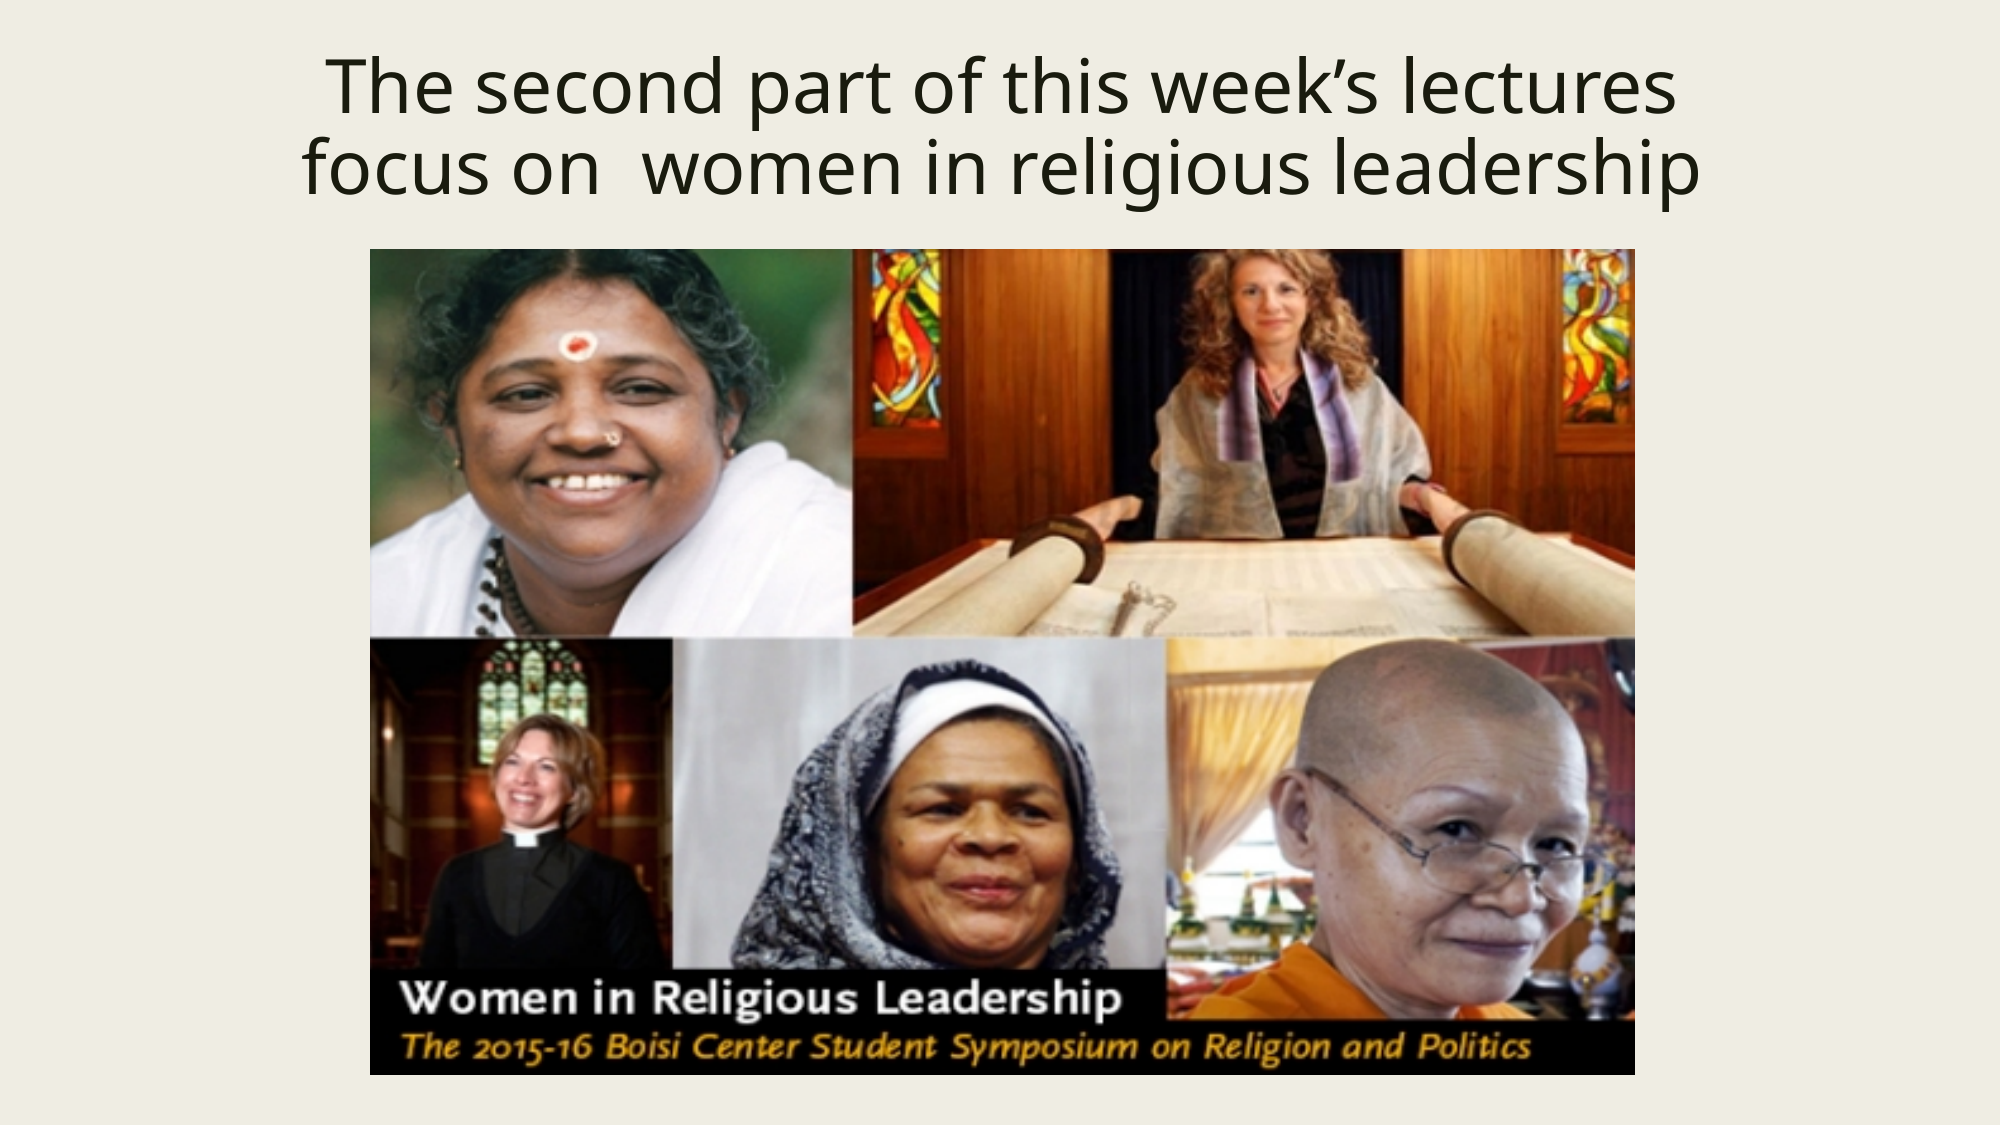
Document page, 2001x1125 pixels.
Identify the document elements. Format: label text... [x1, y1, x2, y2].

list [370, 249, 1635, 1076]
title The second part of this week’s lectures focus on women in religious leadership [215, 42, 1790, 287]
